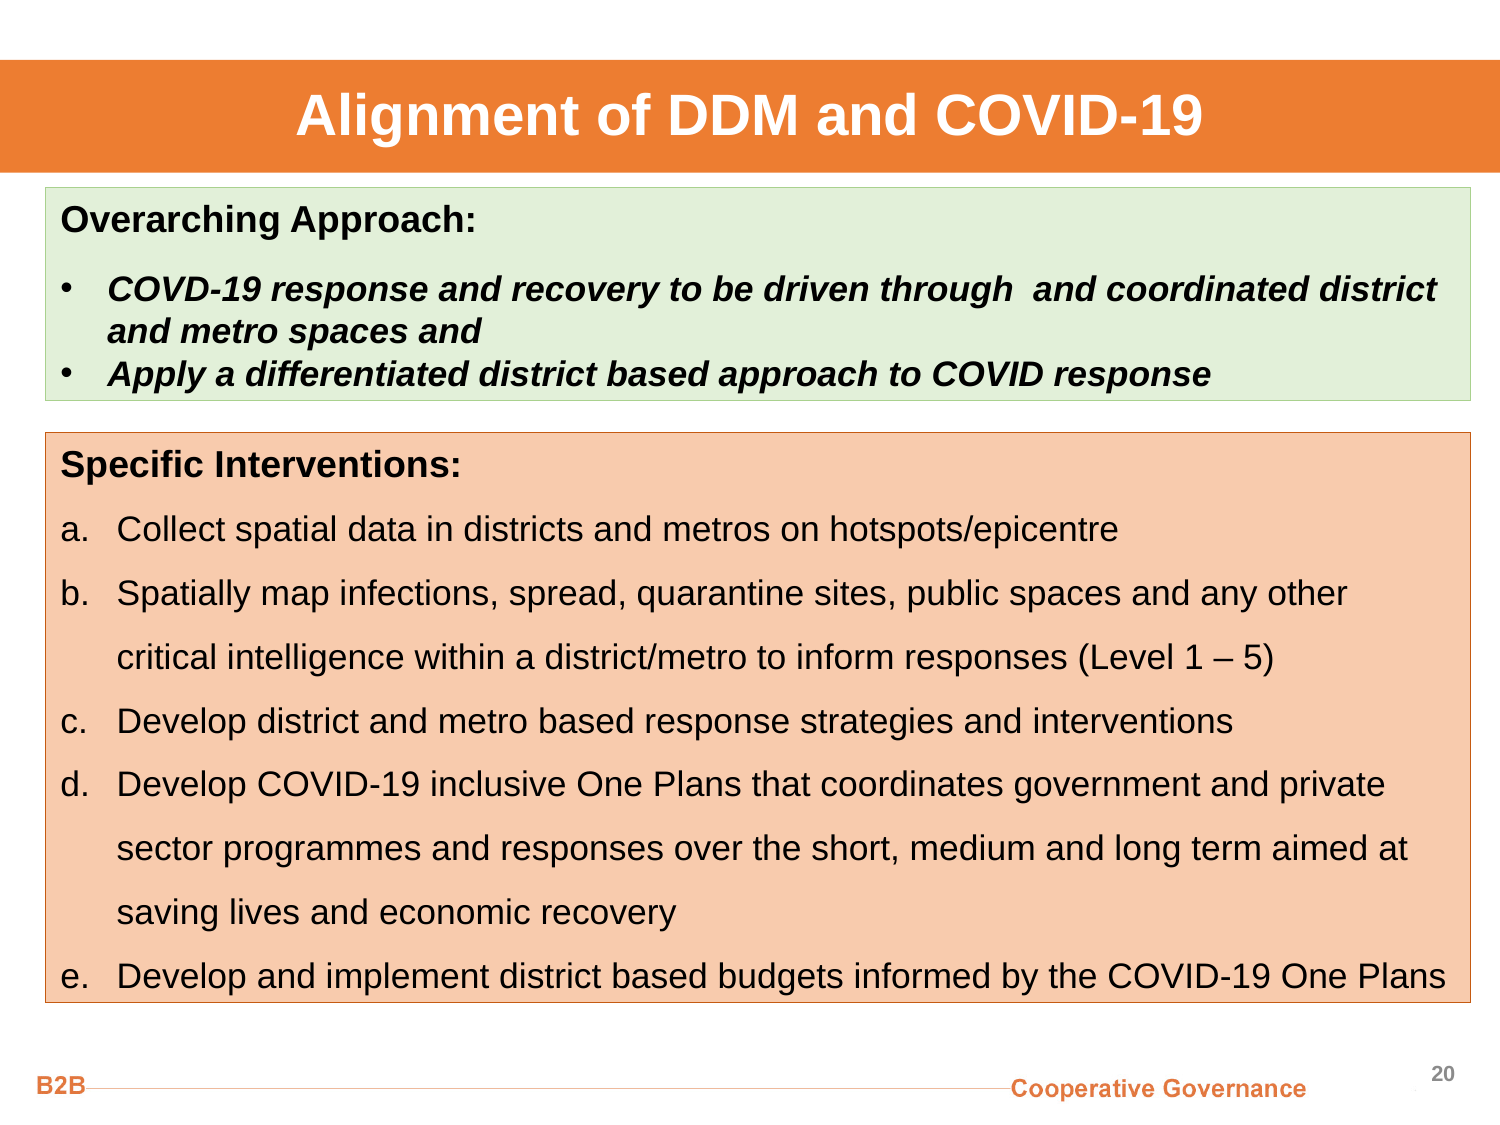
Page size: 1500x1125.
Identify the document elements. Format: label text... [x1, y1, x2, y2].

text_box Specific Interventions: Collect spatial data in districts and metros on hotspots/epicentre Spatially map infections, spread, quarantine sites, public spaces and any other critical intelligence within a district/metro to inform responses (Level 1 – 5) Develop district and metro based response strategies and interventions Develop COVID-19 inclusive One Plans that coordinates government and private sector programmes and responses over the short, medium and long term aimed at saving lives and economic recovery Develop and implement district based budgets informed by the COVID-19 One Plans [45, 432, 1471, 1003]
picture [0, 0, 1500, 59]
title Alignment of DDM and COVID-19 [0, 59, 1500, 173]
text_box Overarching Approach: COVD-19 response and recovery to be driven through and coordinated district and metro spaces and Apply a differentiated district based approach to COVID response [45, 187, 1471, 401]
picture [0, 173, 1500, 1125]
slide_number 20 [1402, 1042, 1471, 1103]
